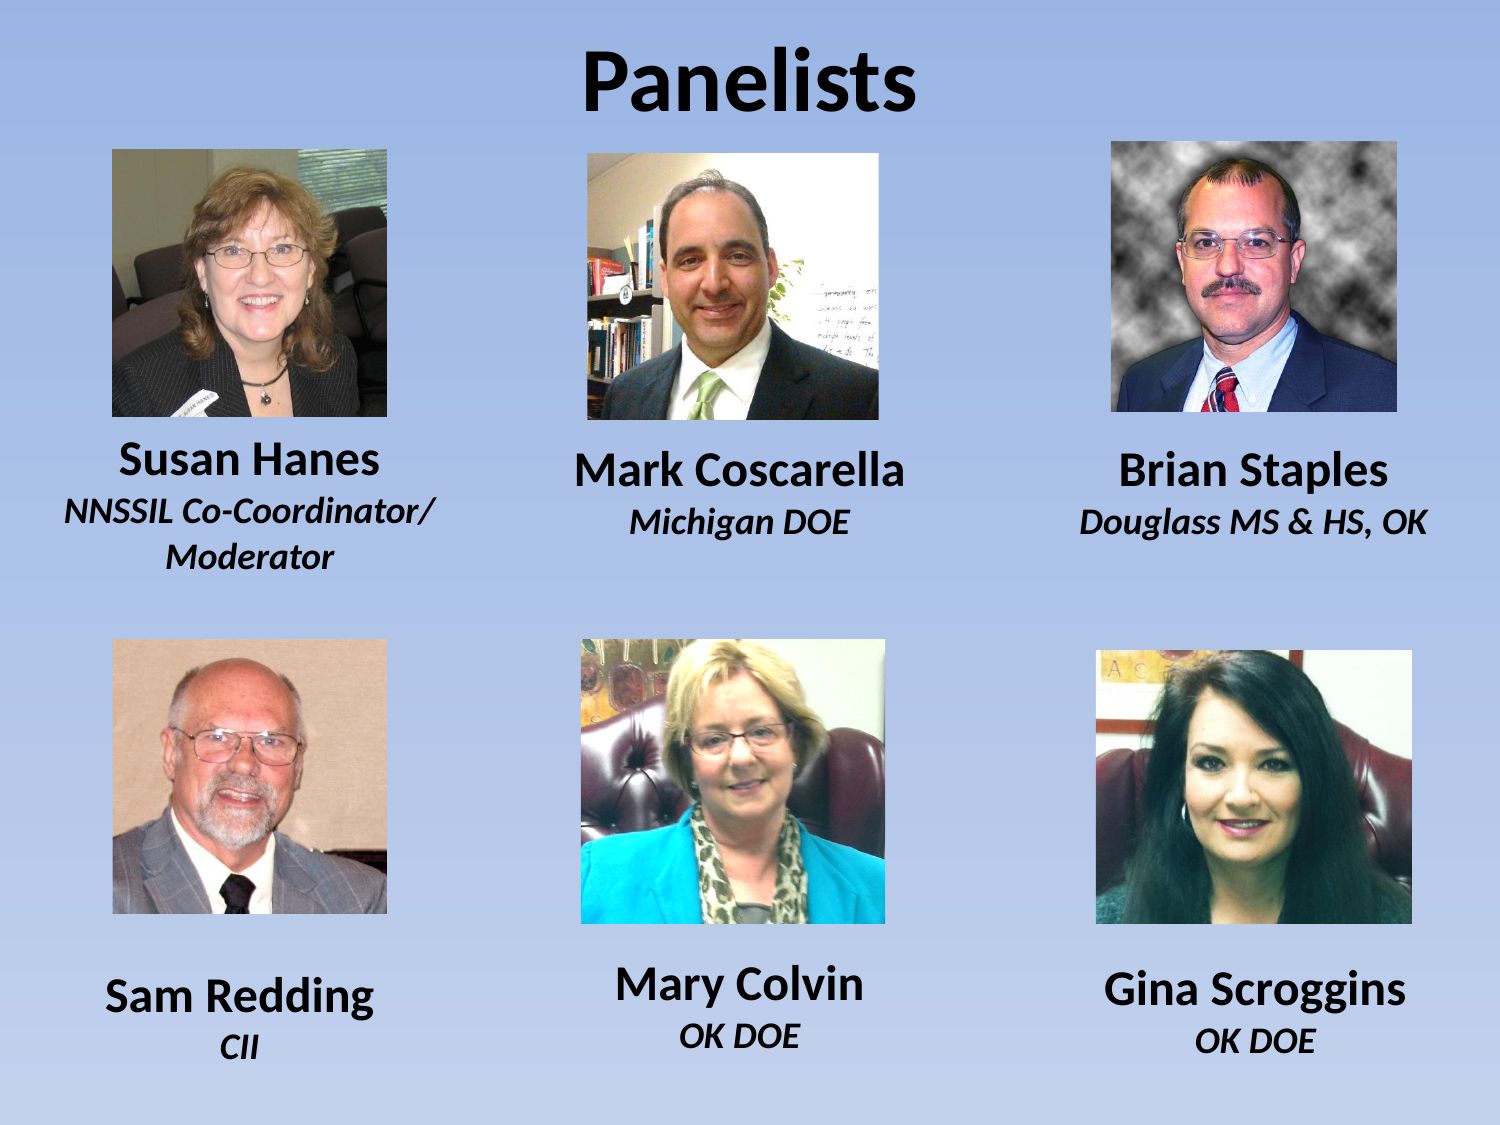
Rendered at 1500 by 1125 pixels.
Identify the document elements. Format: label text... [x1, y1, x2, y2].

text_box Mary Colvin OK DOE [520, 950, 959, 1075]
picture [1095, 649, 1413, 924]
text_box Susan Hanes NNSSIL Co-Coordinator/ Moderator [43, 424, 456, 588]
text_box Sam Redding CII [33, 954, 446, 1075]
text_box Mark Coscarella Michigan DOE [520, 435, 959, 561]
picture [1110, 141, 1398, 413]
text_box Brian Staples Douglass MS & HS, OK [1035, 435, 1473, 561]
picture [580, 639, 886, 924]
text_box Gina Scroggins OK DOE [999, 954, 1500, 1068]
title Panelists [287, 0, 1213, 151]
picture [112, 639, 388, 914]
picture [112, 149, 388, 417]
picture [587, 153, 879, 420]
